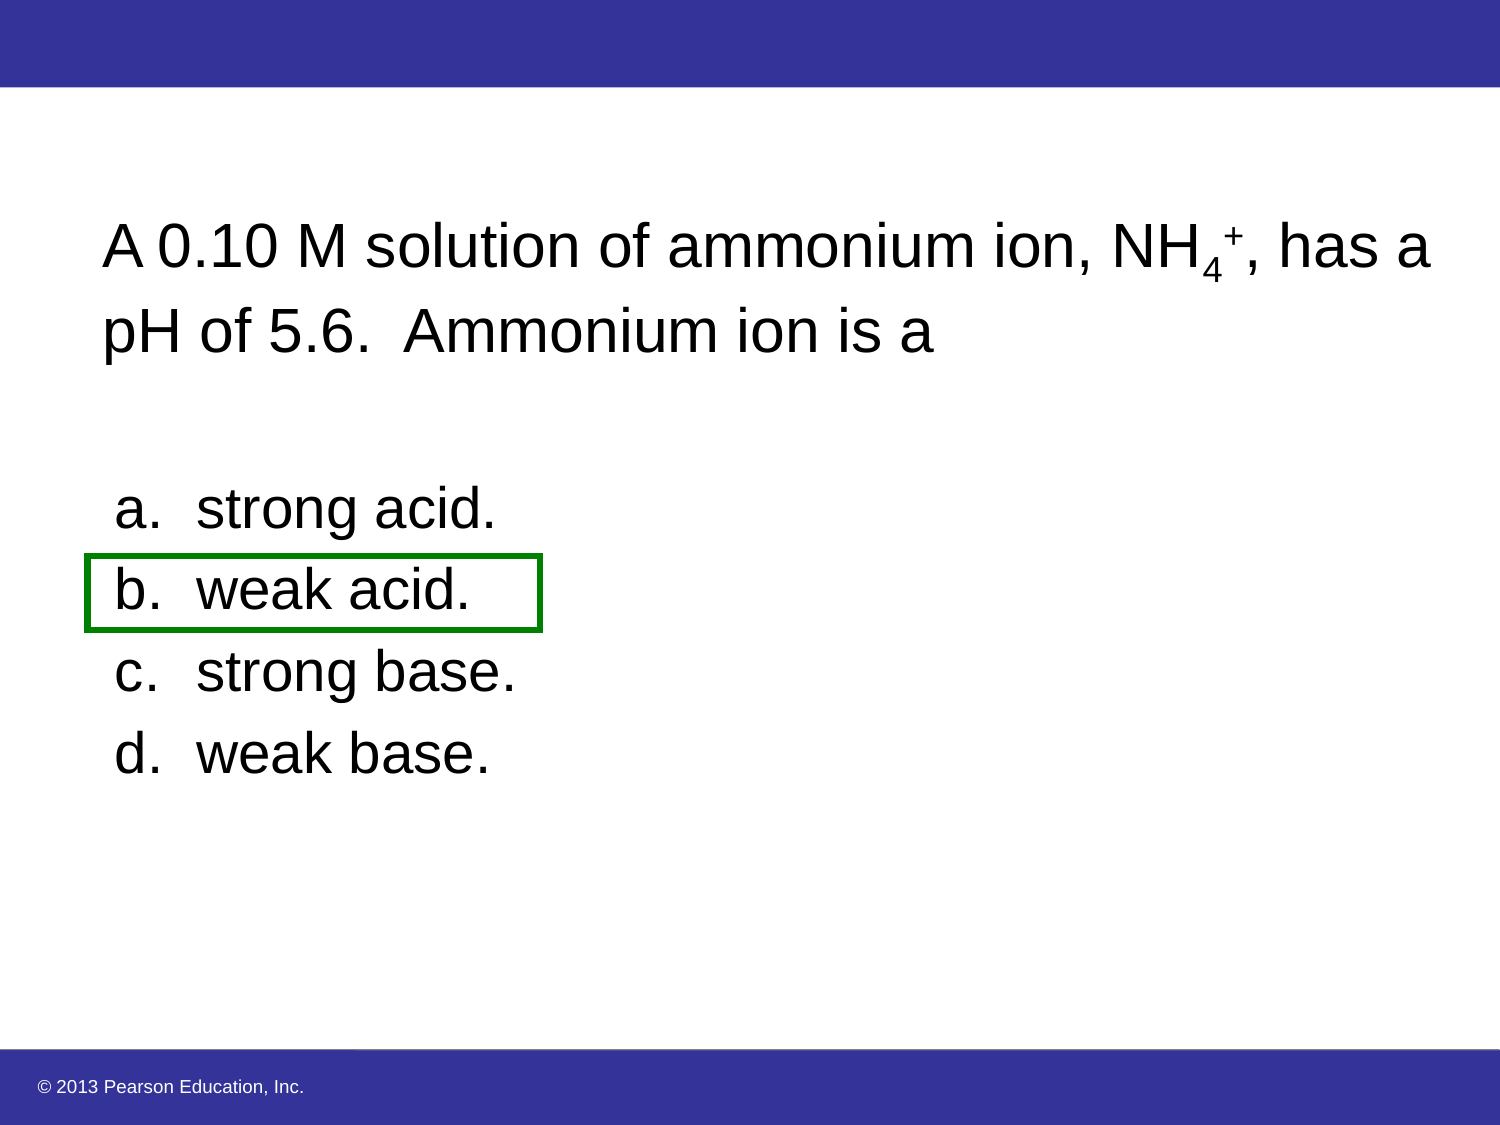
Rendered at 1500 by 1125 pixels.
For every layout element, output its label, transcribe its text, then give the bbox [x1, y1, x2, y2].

list strong acid. weak acid. strong base. weak base. [99, 462, 888, 888]
text_box [87, 556, 541, 630]
title A 0.10 M solution of ammonium ion, NH4+, has a pH of 5.6. Ammonium ion is a [87, 137, 1450, 363]
text_box [112, 186, 143, 248]
